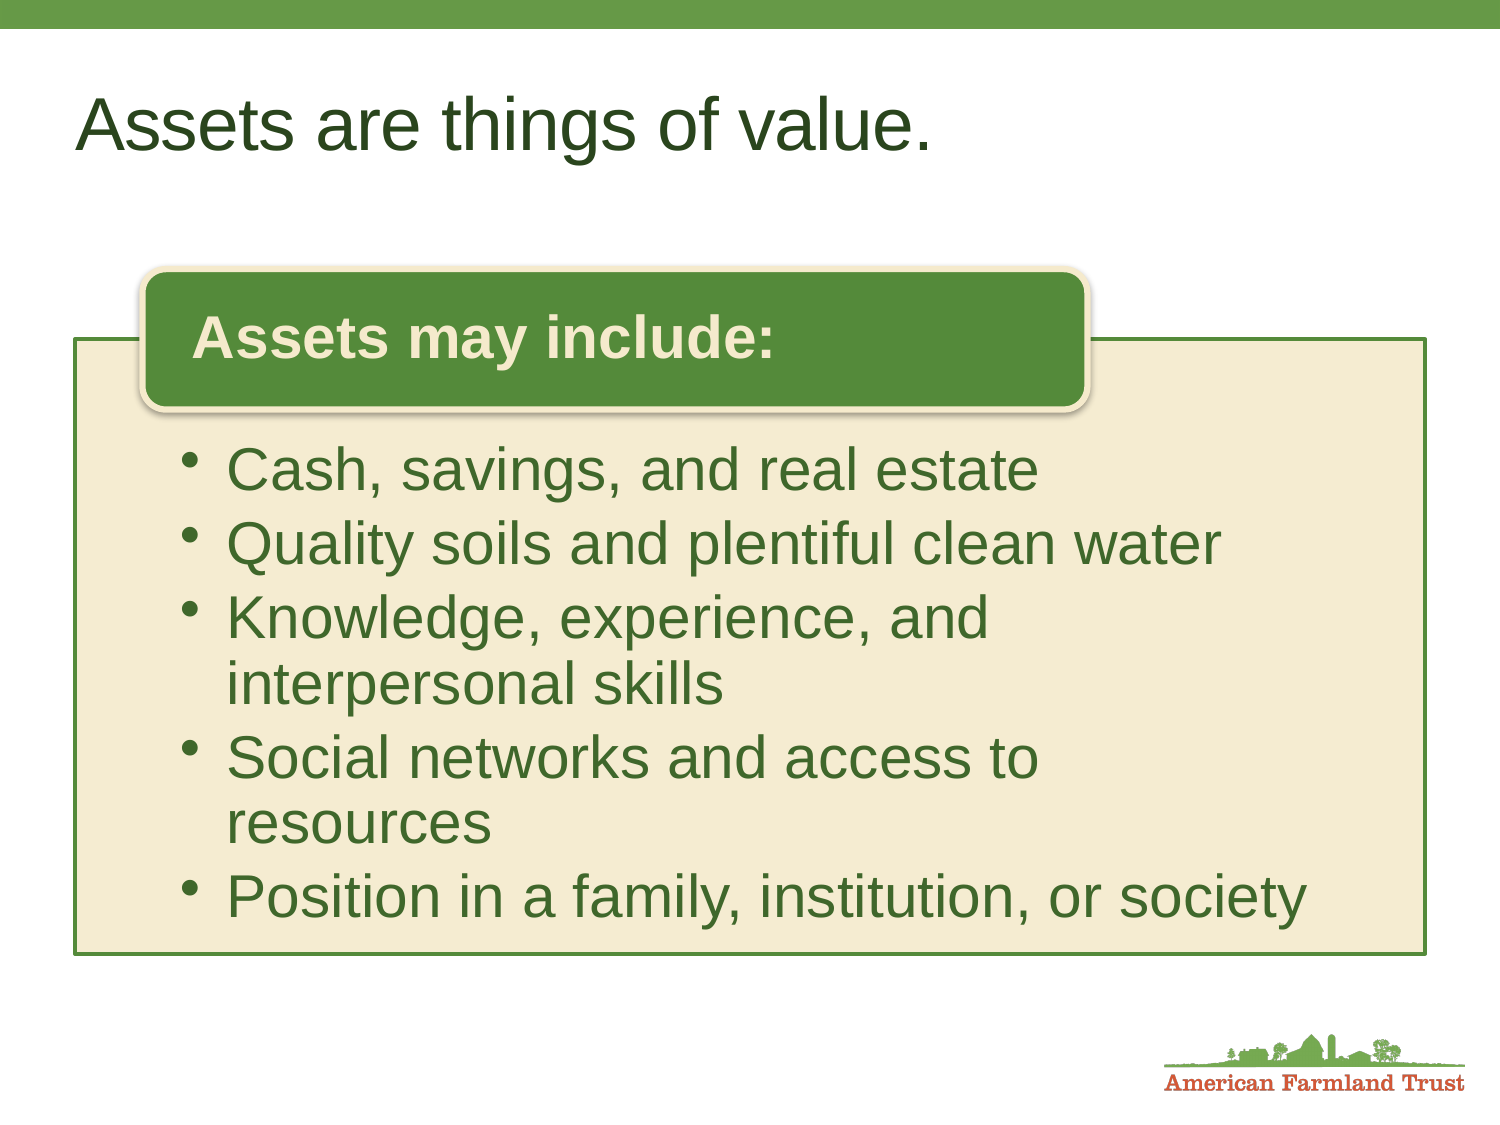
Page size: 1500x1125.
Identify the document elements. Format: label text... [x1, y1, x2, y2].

picture [1164, 1034, 1465, 1091]
title Assets are things of value. [75, 54, 1425, 209]
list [74, 262, 1426, 961]
